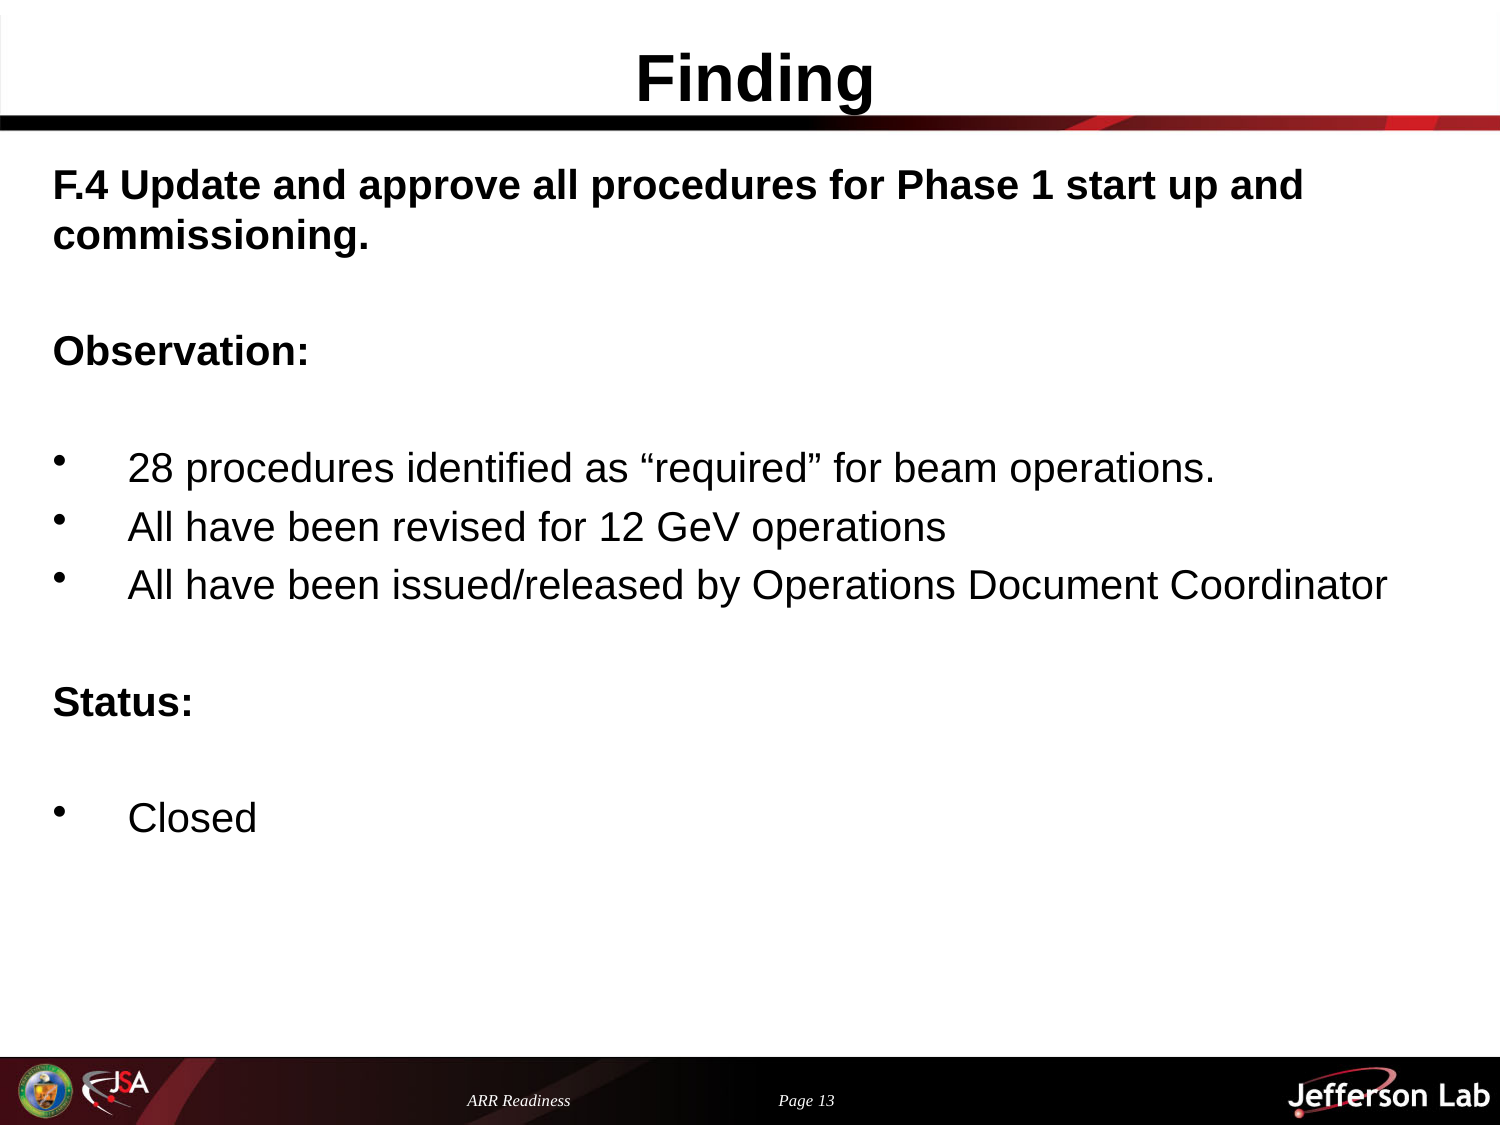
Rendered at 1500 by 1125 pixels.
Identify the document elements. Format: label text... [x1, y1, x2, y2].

list F.4 Update and approve all procedures for Phase 1 start up and commissioning. Observation: 28 procedures identified as “required” for beam operations. All have been revised for 12 GeV operations All have been issued/released by Operations Document Coordinator Status: Closed [37, 149, 1476, 988]
title Finding [62, 0, 1451, 149]
picture [0, 0, 1500, 1125]
